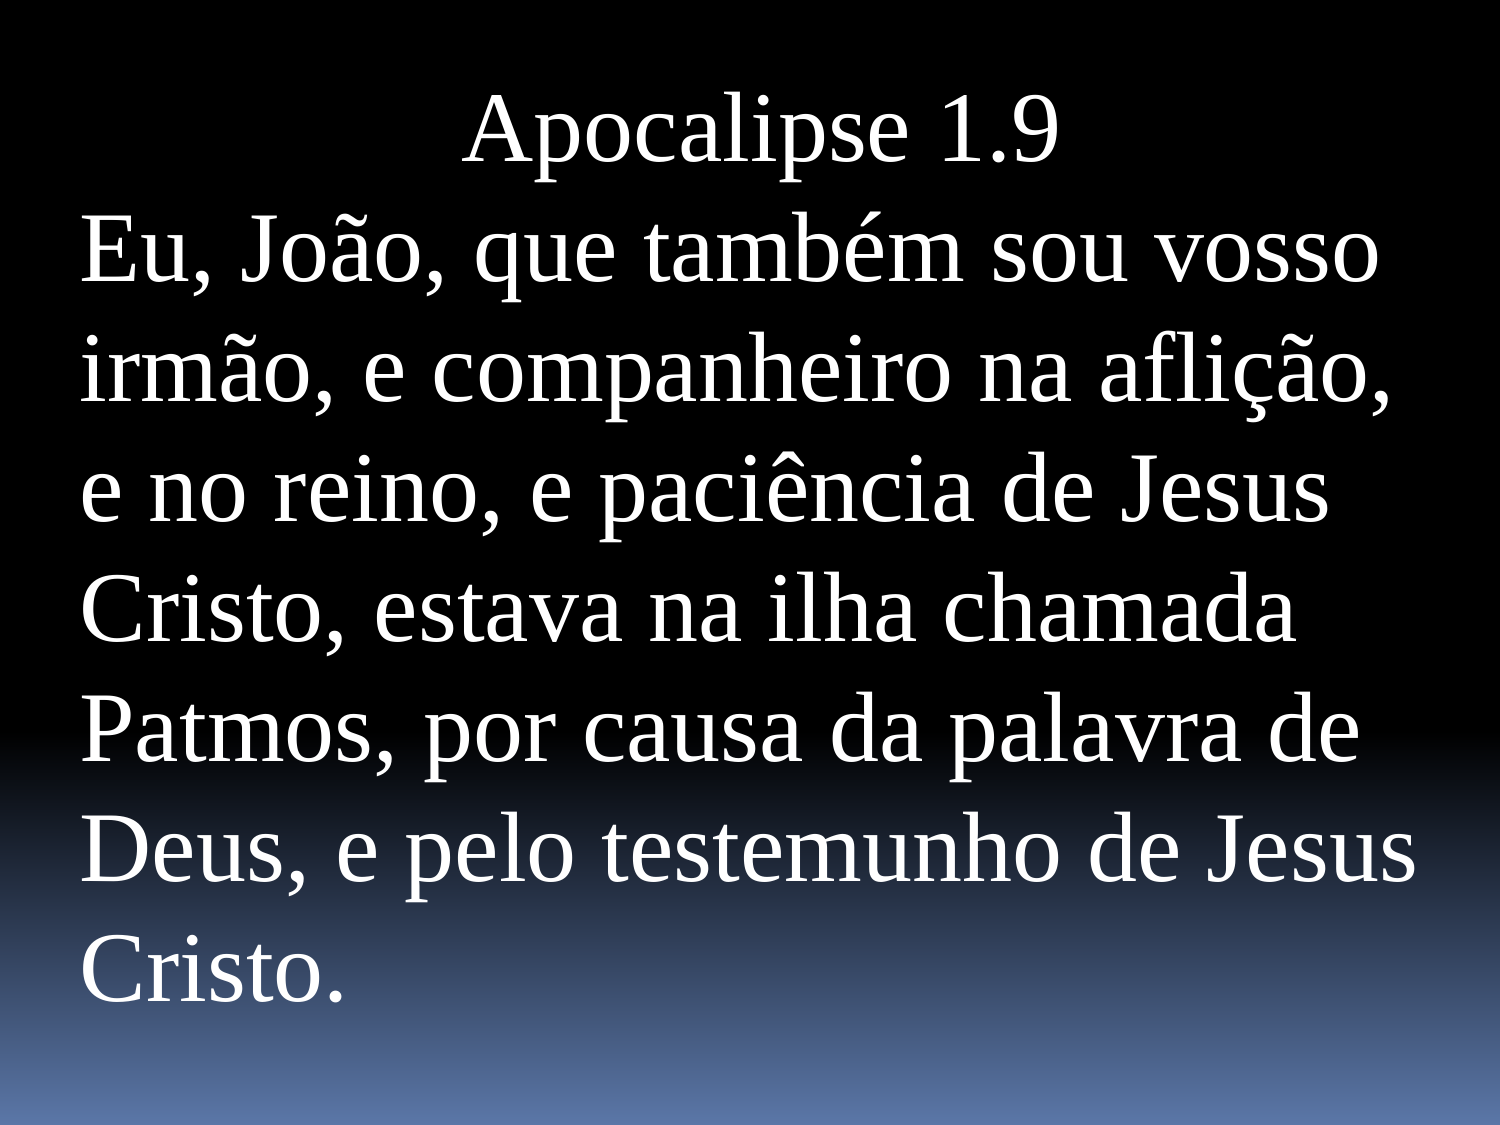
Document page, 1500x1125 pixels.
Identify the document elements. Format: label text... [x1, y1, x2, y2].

text_box Apocalipse 1.9 Eu, João, que também sou vosso irmão, e companheiro na aflição, e no reino, e paciência de Jesus Cristo, estava na ilha chamada Patmos, por causa da palavra de Deus, e pelo testemunho de Jesus Cristo. [64, 54, 1459, 1125]
